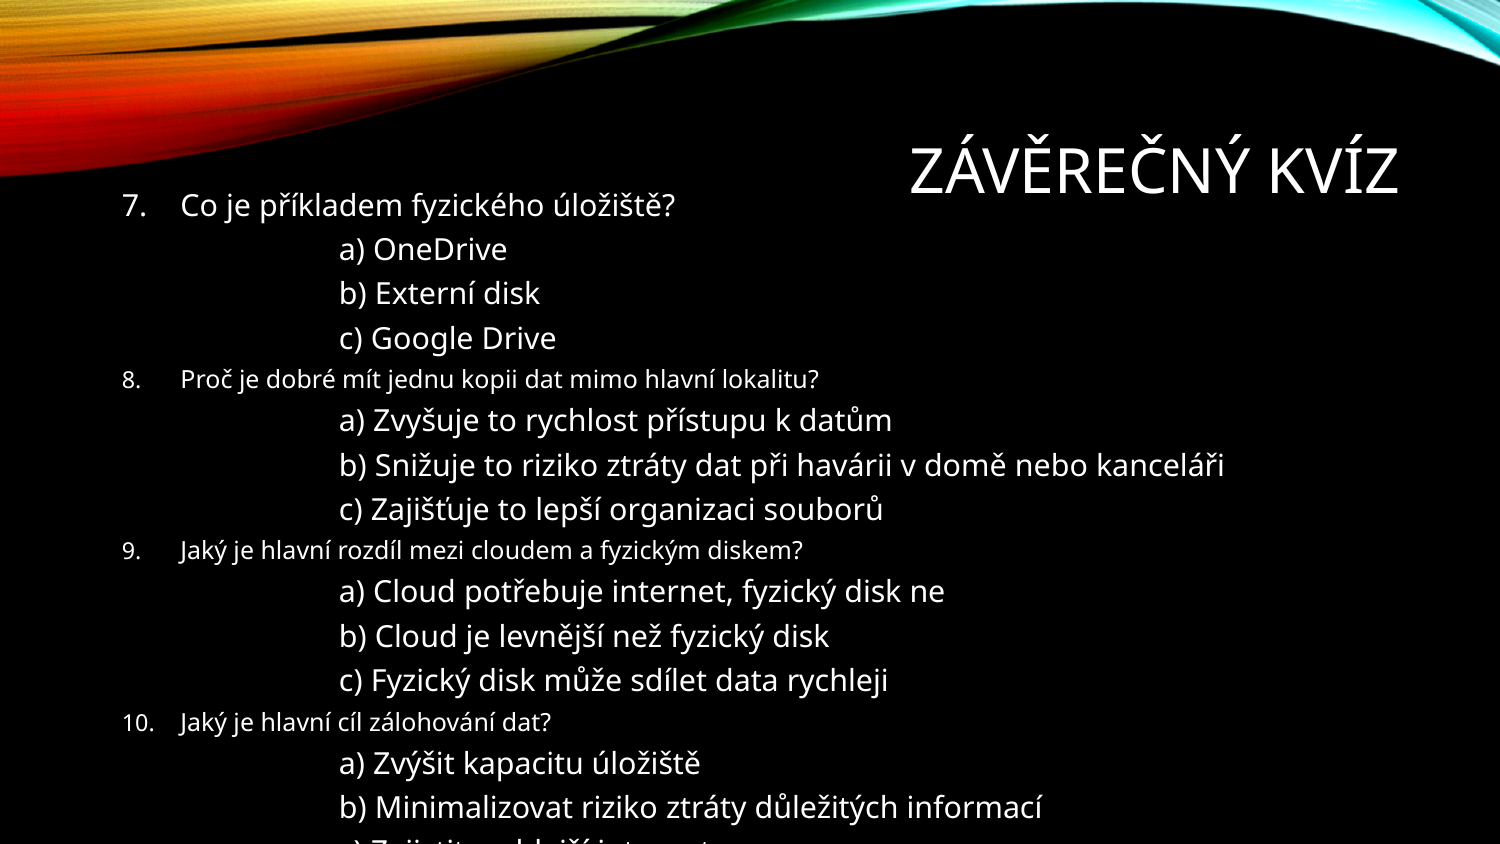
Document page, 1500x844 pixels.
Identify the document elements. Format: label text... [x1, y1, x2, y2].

list Co je příkladem fyzického úložiště? a) OneDrive b) Externí disk c) Google Drive Proč je dobré mít jednu kopii dat mimo hlavní lokalitu? a) Zvyšuje to rychlost přístupu k datům b) Snižuje to riziko ztráty dat při havárii v domě nebo kanceláři c) Zajišťuje to lepší organizaci souborů Jaký je hlavní rozdíl mezi cloudem a fyzickým diskem? a) Cloud potřebuje internet, fyzický disk ne b) Cloud je levnější než fyzický disk c) Fyzický disk může sdílet data rychleji Jaký je hlavní cíl zálohování dat? a) Zvýšit kapacitu úložiště b) Minimalizovat riziko ztráty důležitých informací c) Zajistit rychlejší internet [106, 182, 1500, 844]
title ZÁVĚREČNÝ KVÍZ [356, 94, 1416, 182]
picture [0, 0, 1500, 178]
